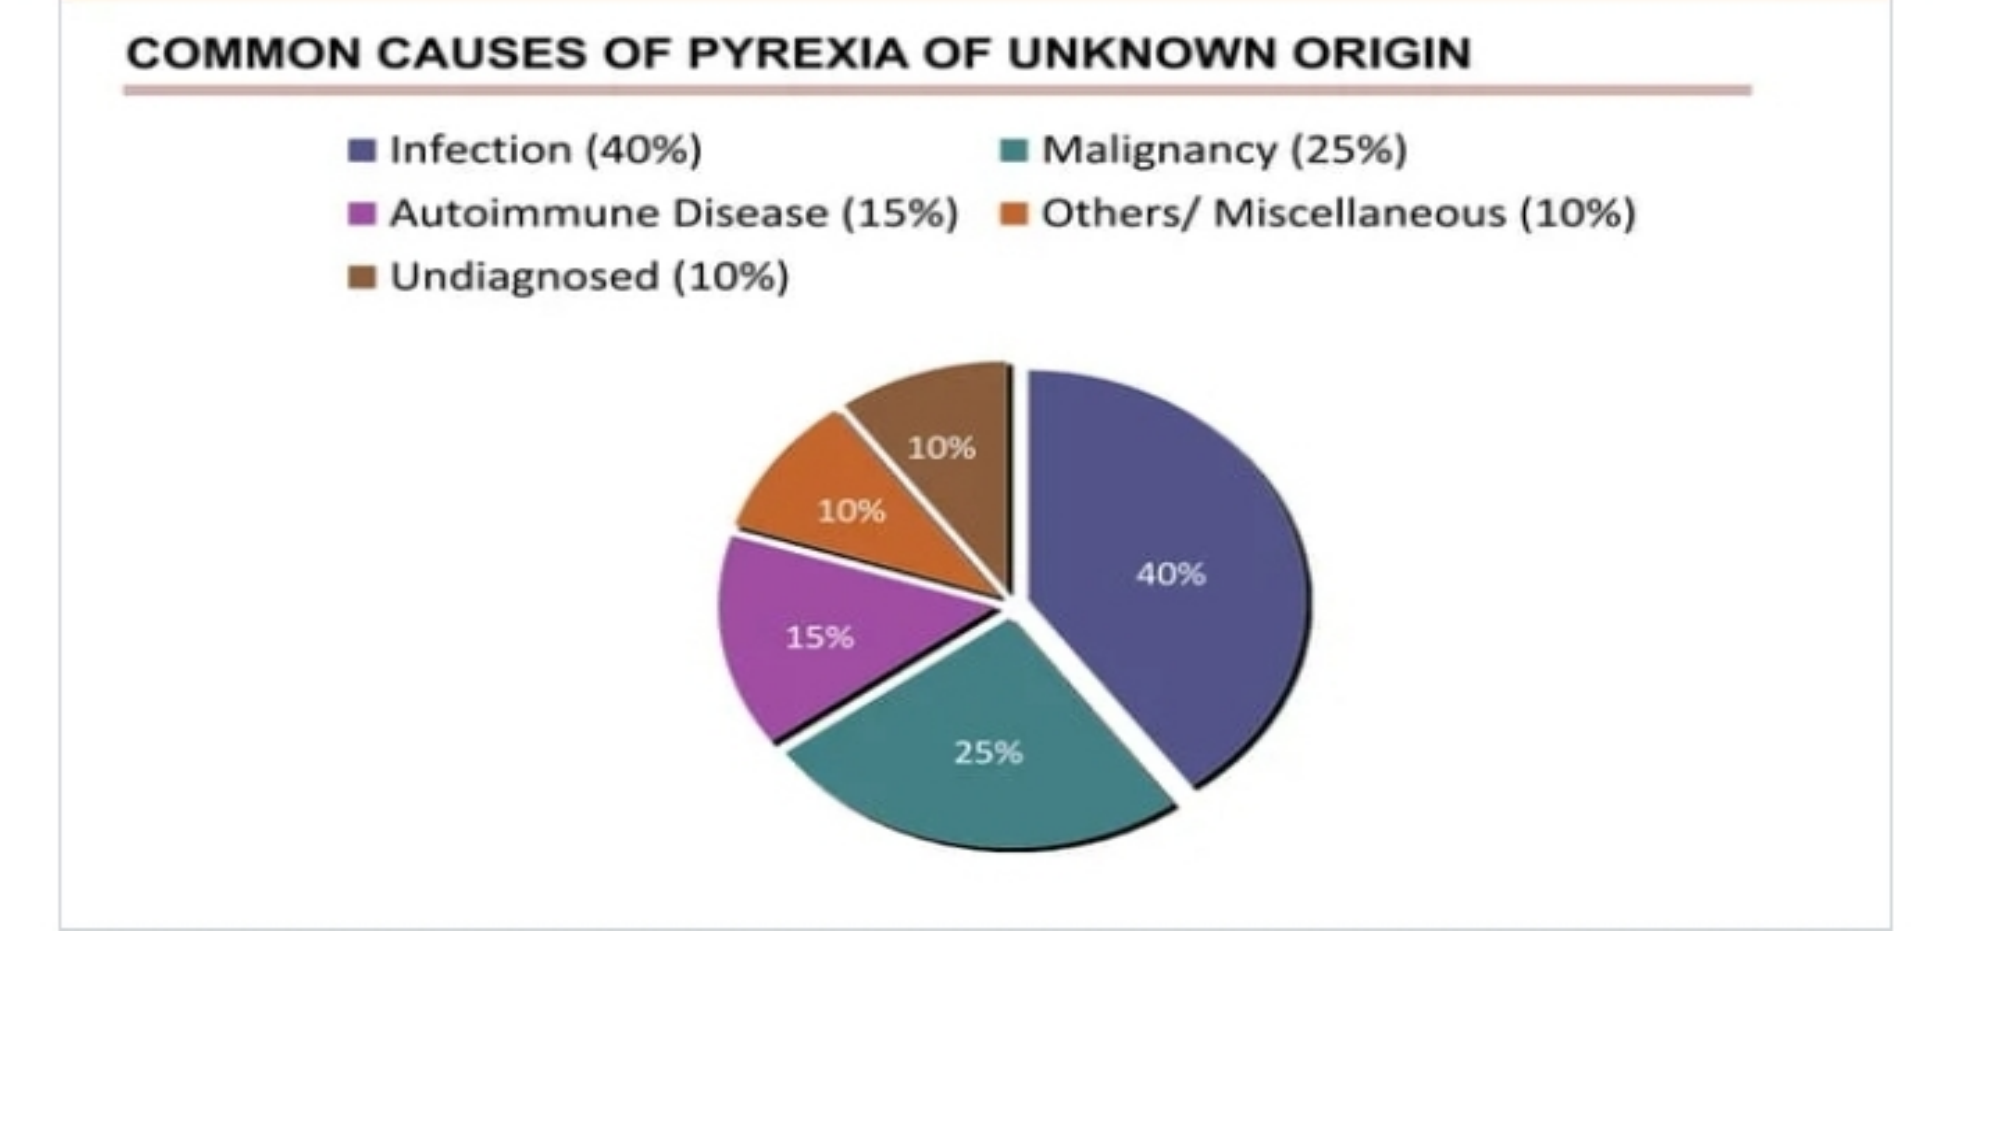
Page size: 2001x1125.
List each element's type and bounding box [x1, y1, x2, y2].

list [0, 0, 1977, 931]
